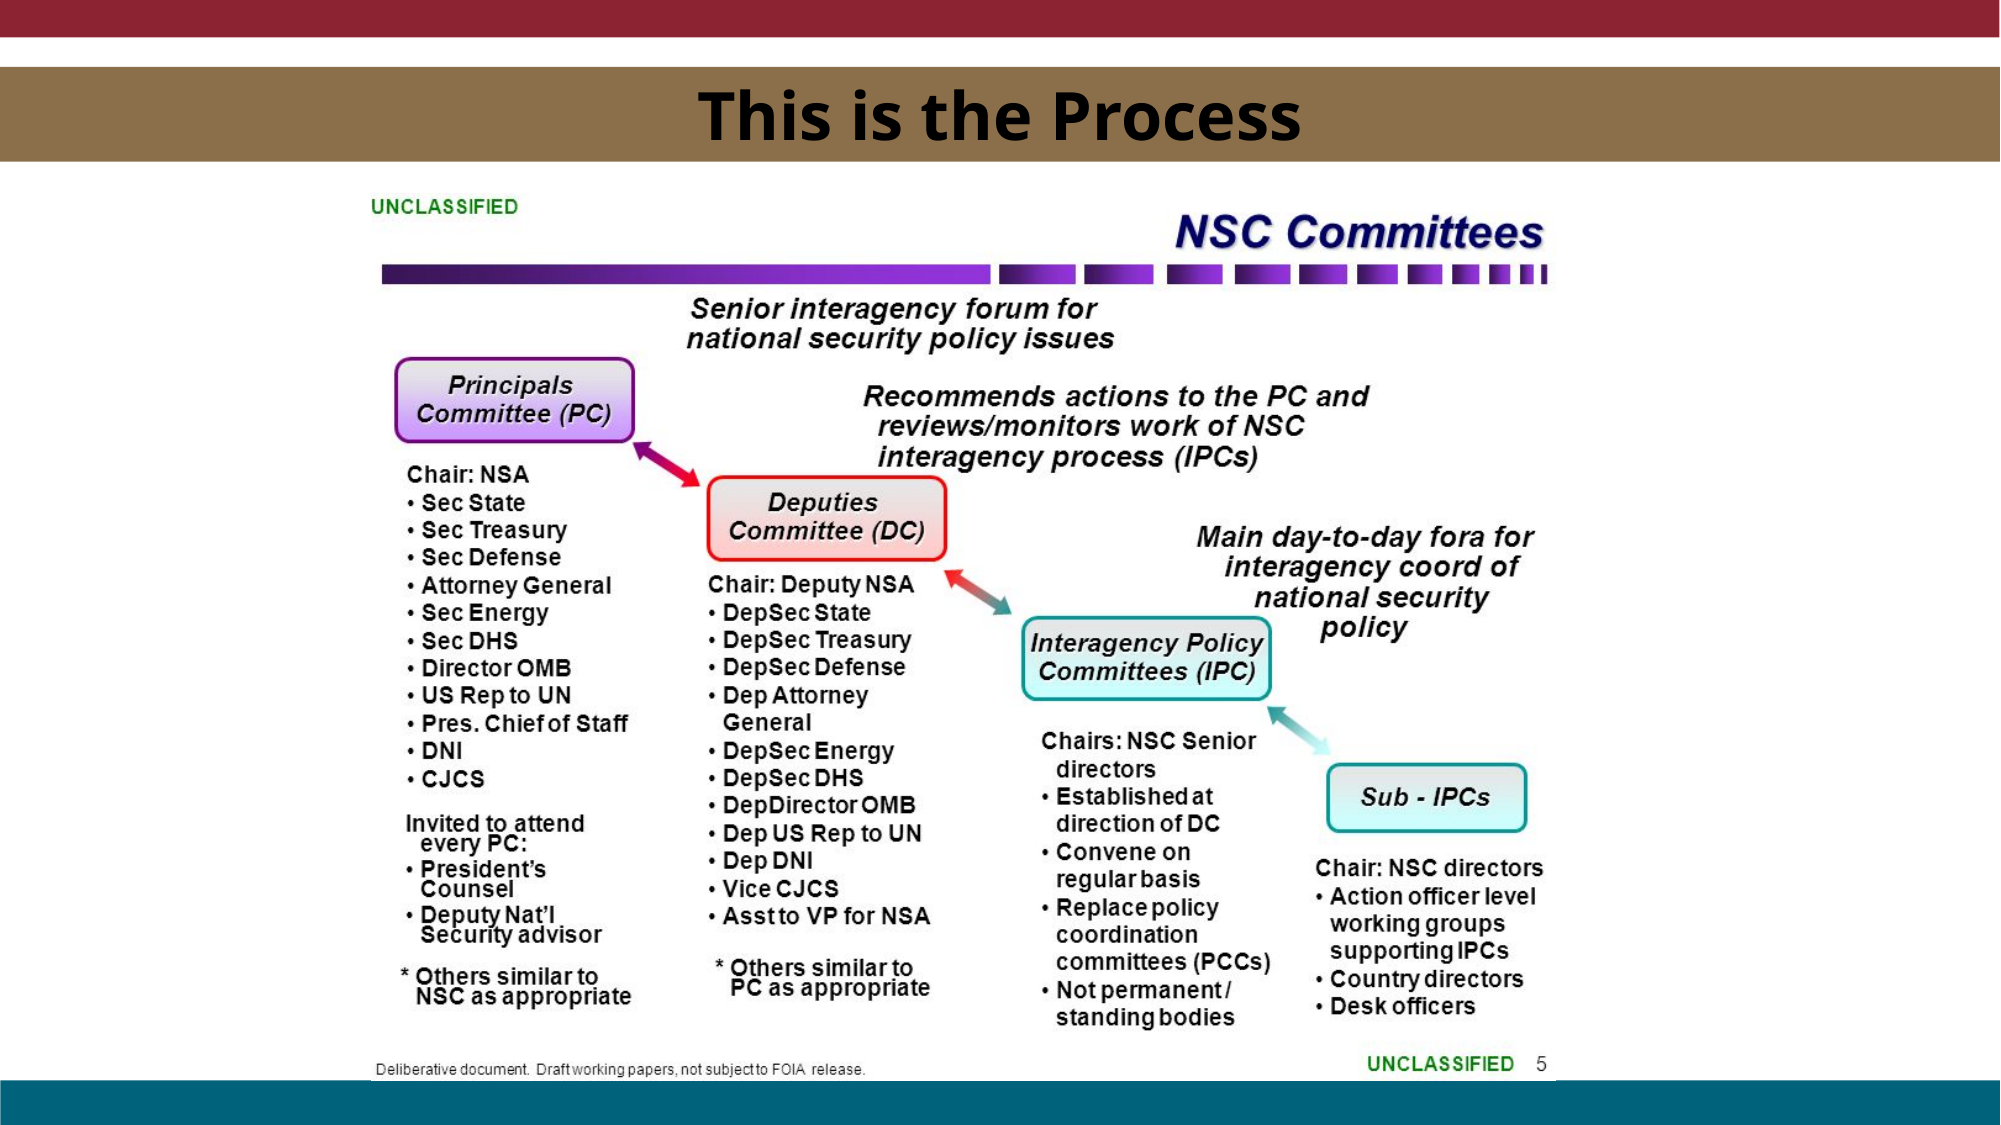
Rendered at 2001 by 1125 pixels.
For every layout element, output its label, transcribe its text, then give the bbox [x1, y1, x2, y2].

text_box This is the Process [0, 66, 2000, 162]
text_box [0, 1080, 2000, 1125]
text_box [0, 0, 2000, 38]
picture [371, 193, 1556, 1080]
